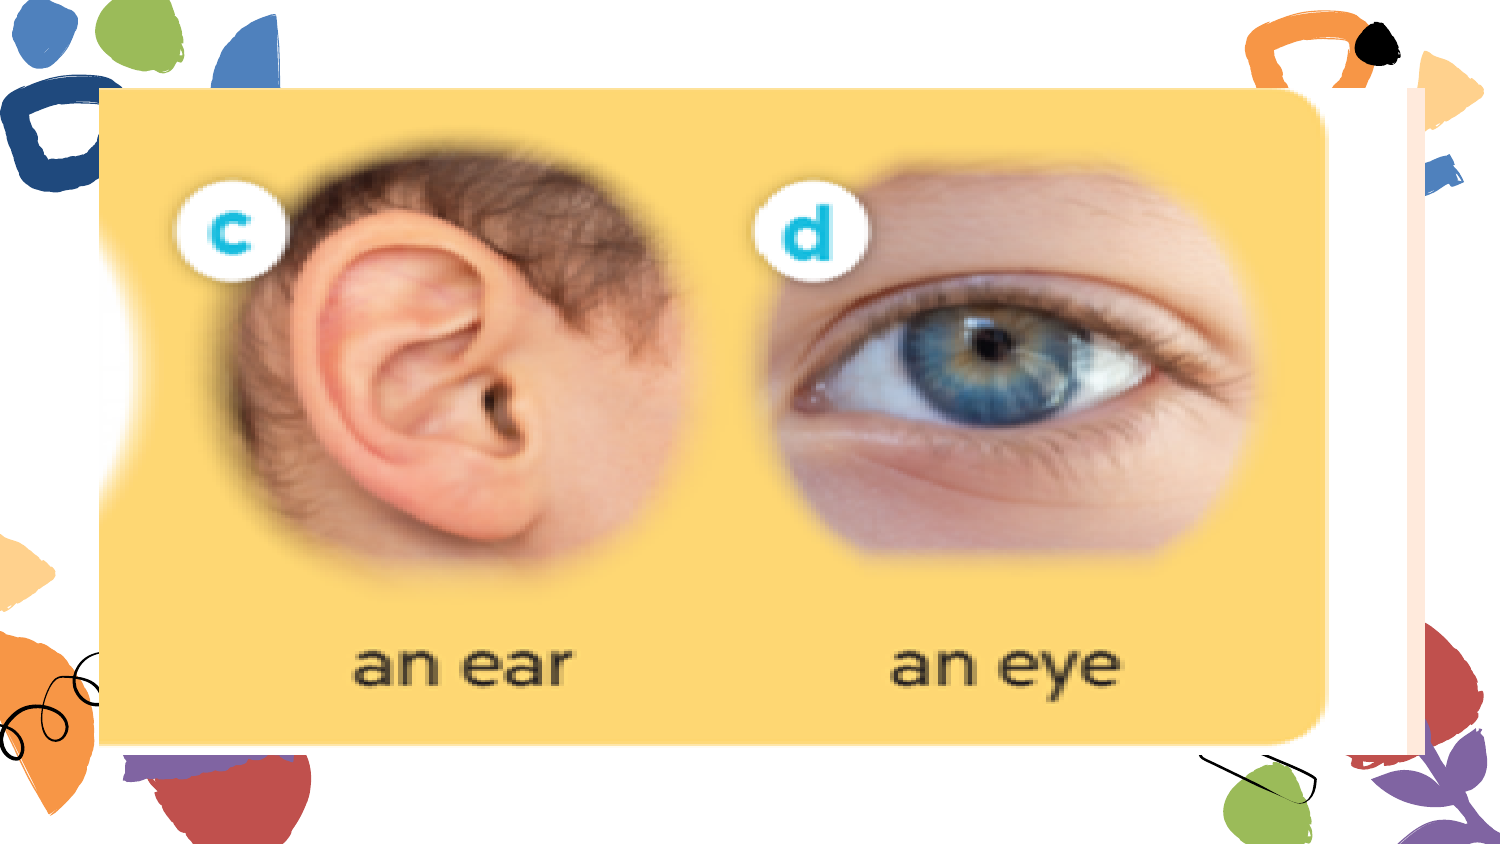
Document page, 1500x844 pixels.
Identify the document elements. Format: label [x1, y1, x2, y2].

picture [99, 88, 1425, 755]
